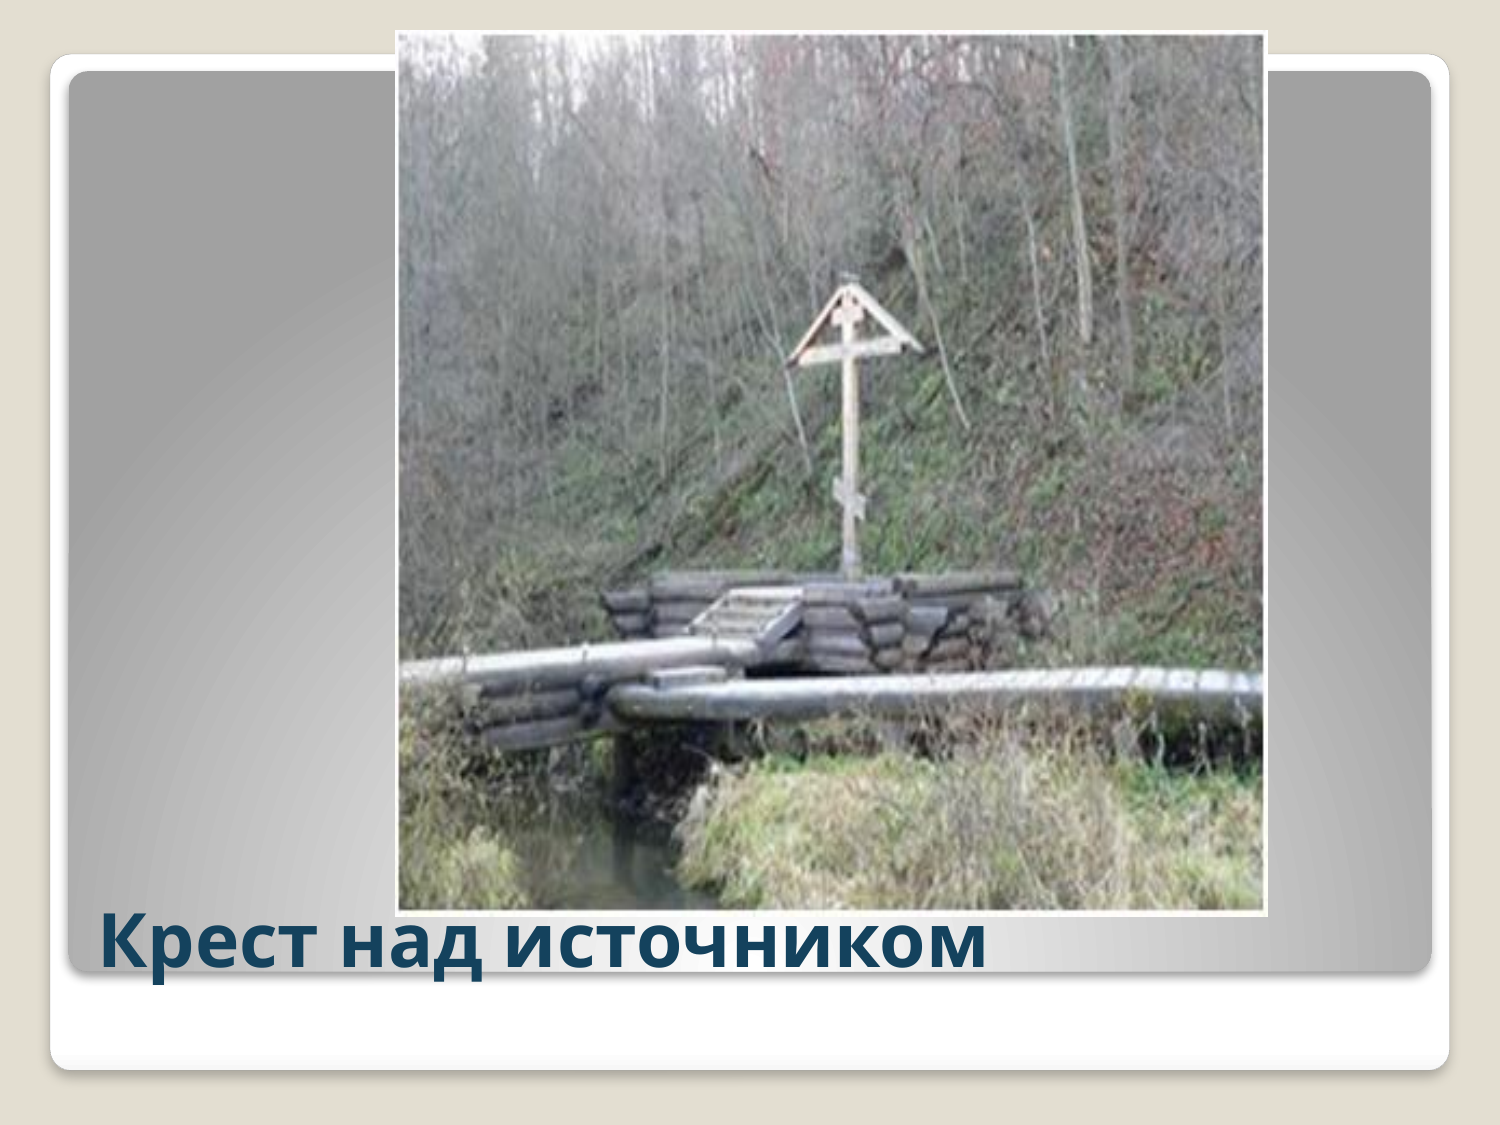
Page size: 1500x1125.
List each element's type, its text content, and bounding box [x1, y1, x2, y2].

picture [395, 30, 1268, 918]
title Крест над источником [82, 817, 1425, 990]
